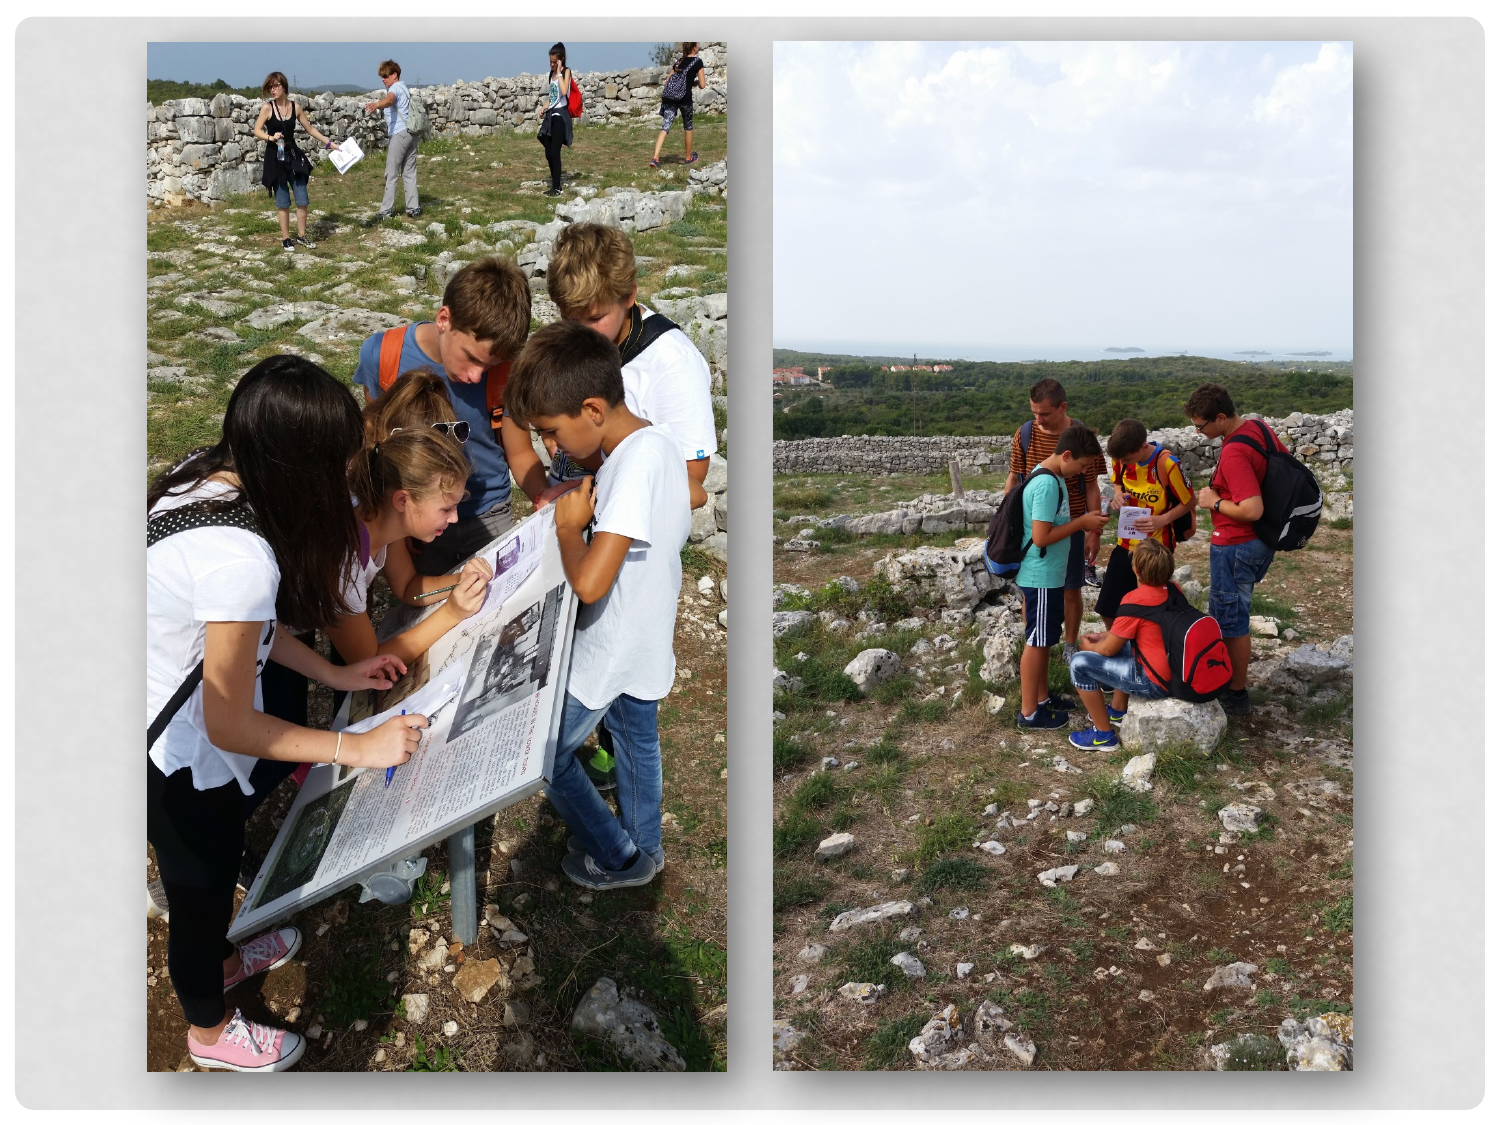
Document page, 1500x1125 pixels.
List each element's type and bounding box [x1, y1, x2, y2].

list [147, 42, 727, 1072]
picture [773, 41, 1353, 1071]
